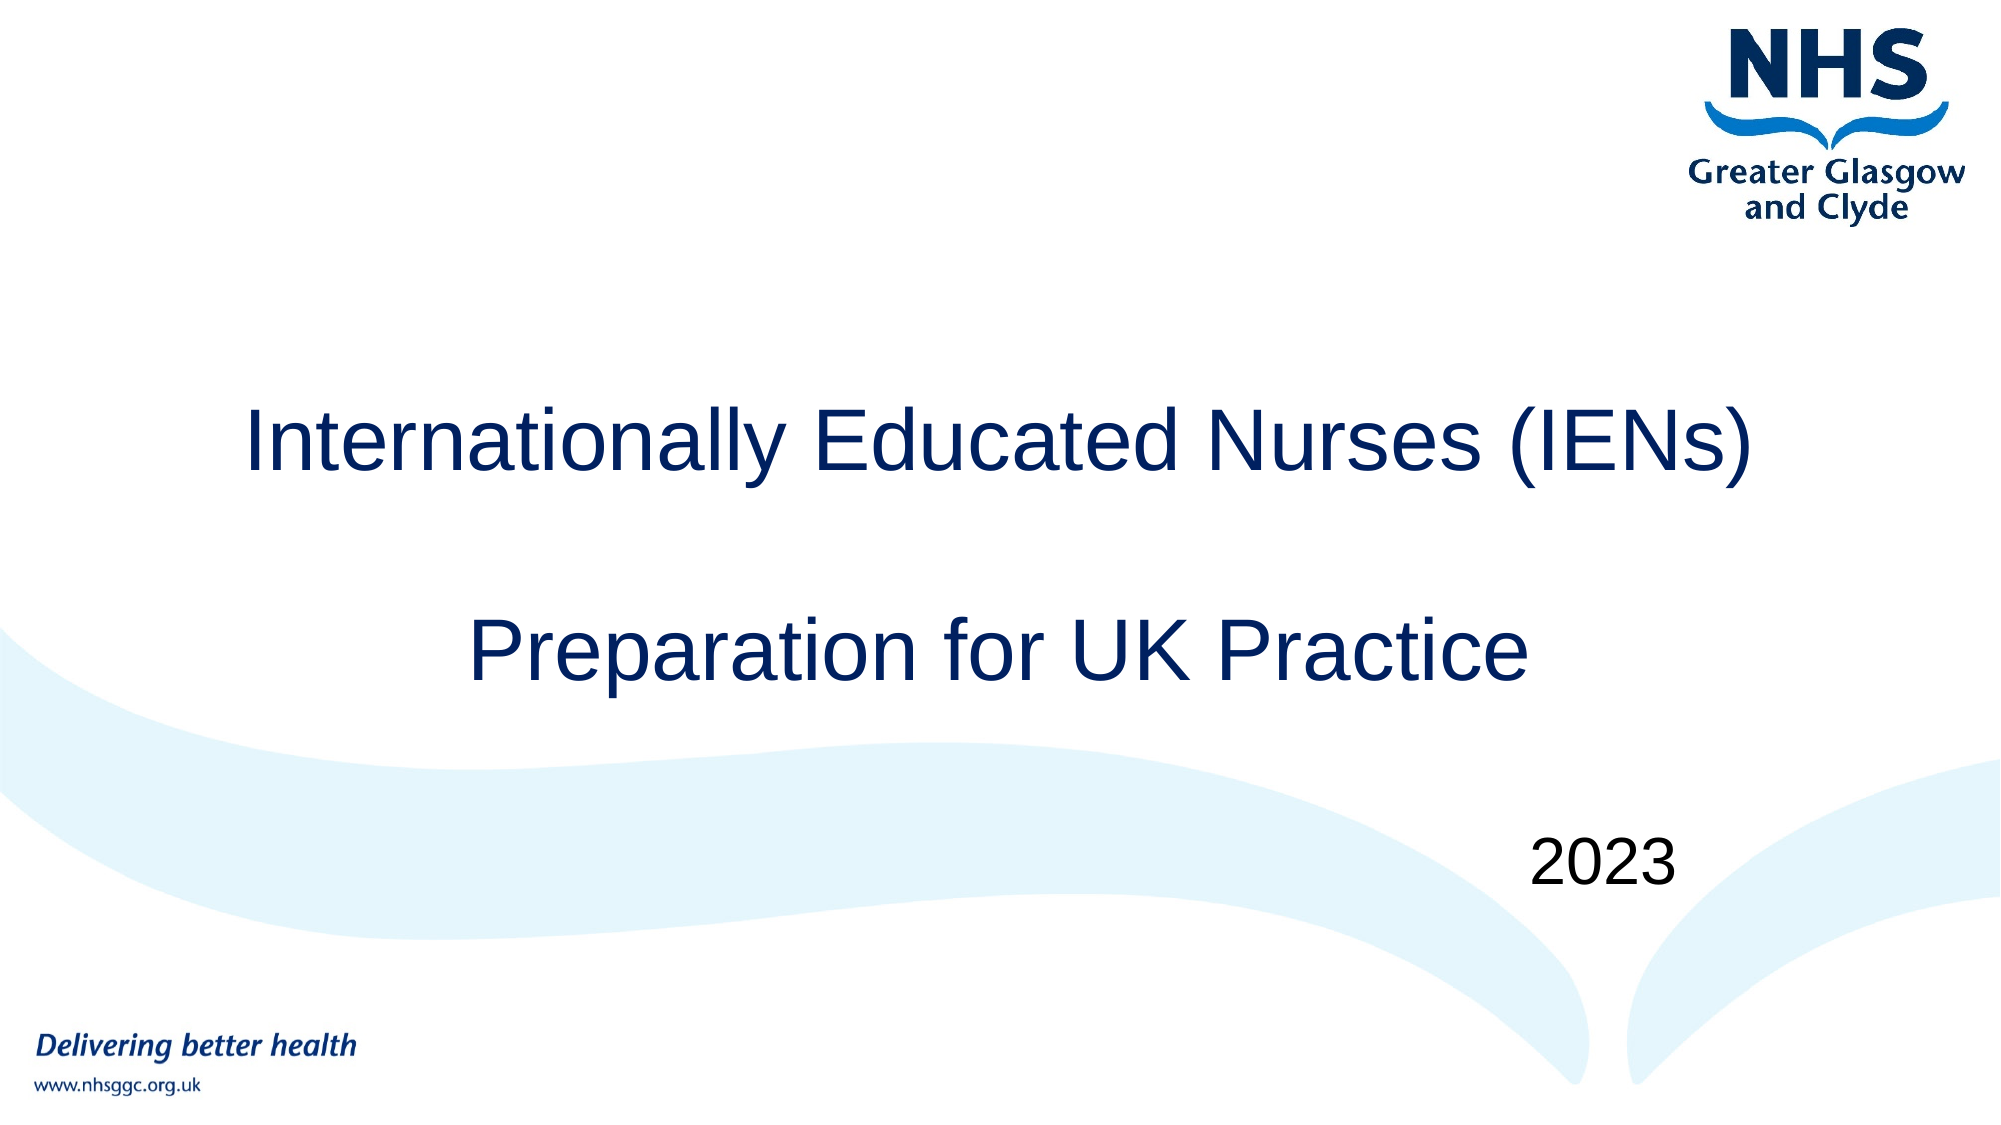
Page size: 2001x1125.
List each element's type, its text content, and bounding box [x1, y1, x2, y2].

picture [1689, 28, 1965, 227]
picture [0, 612, 2000, 1113]
title Internationally Educated Nurses (IENs) Preparation for UK Practice [149, 349, 1851, 731]
subtitle 2023 [1502, 809, 1705, 913]
